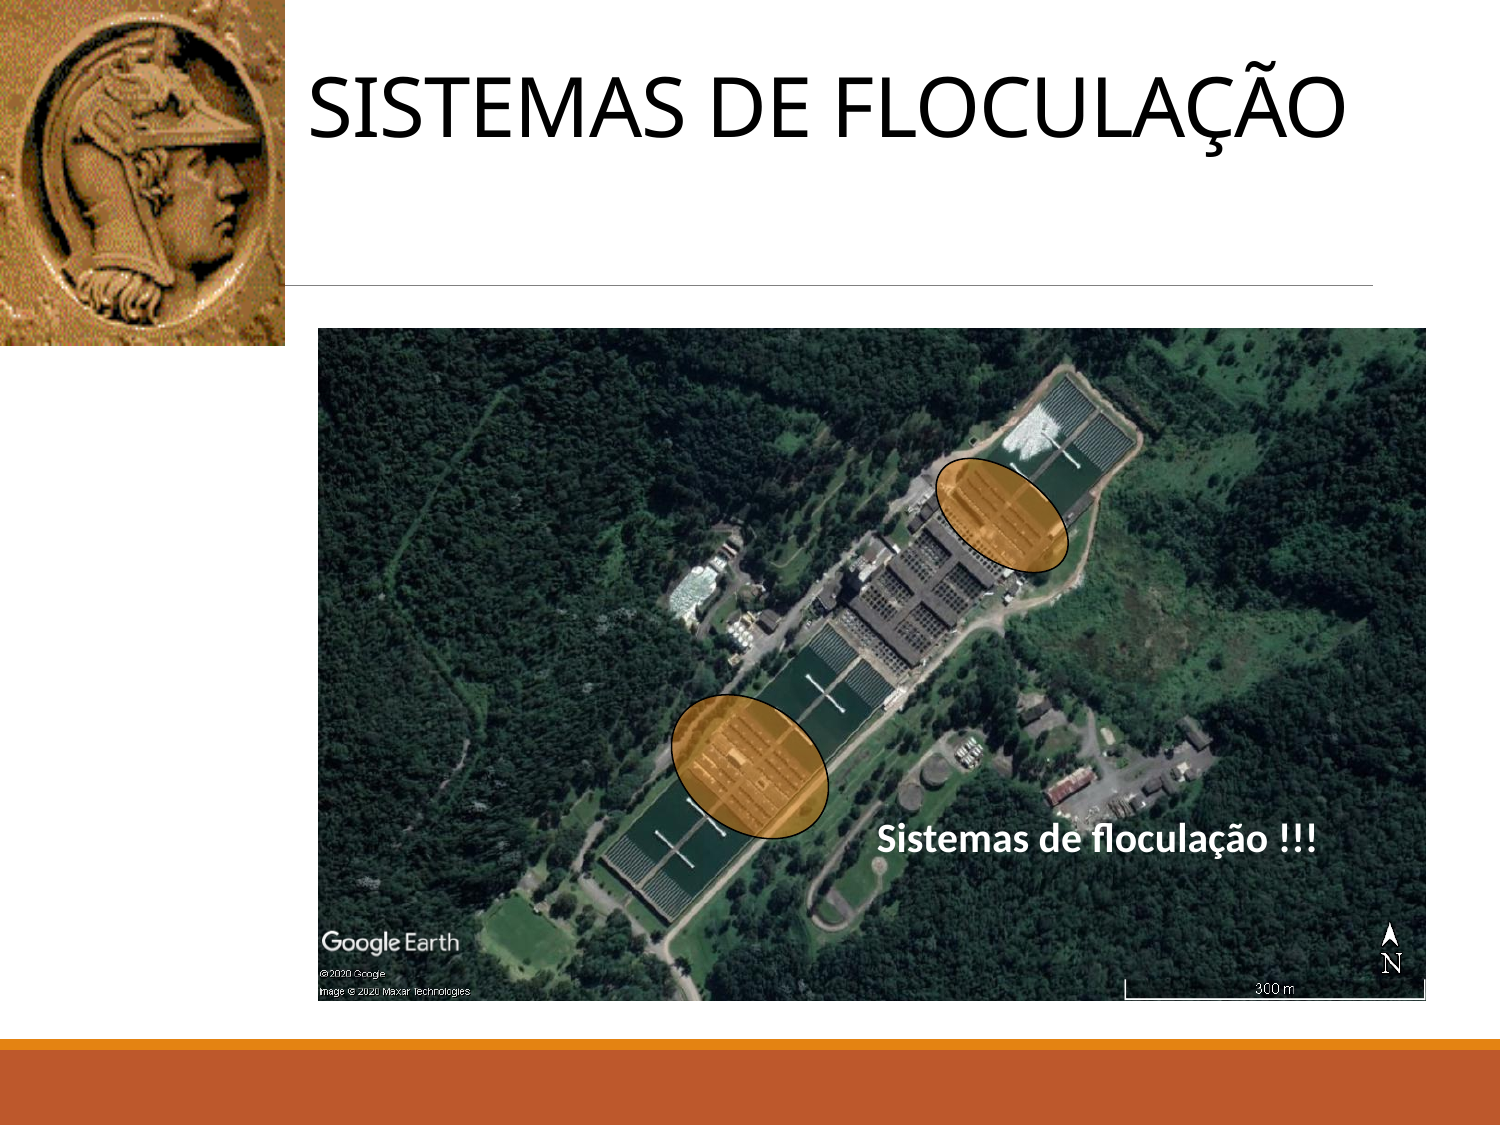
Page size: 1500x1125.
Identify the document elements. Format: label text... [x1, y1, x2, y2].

picture [0, 0, 288, 351]
picture [317, 328, 1427, 1002]
title SISTEMAS DE FLOCULAÇÃO [297, 62, 1425, 266]
text_box [442, 1011, 956, 1125]
